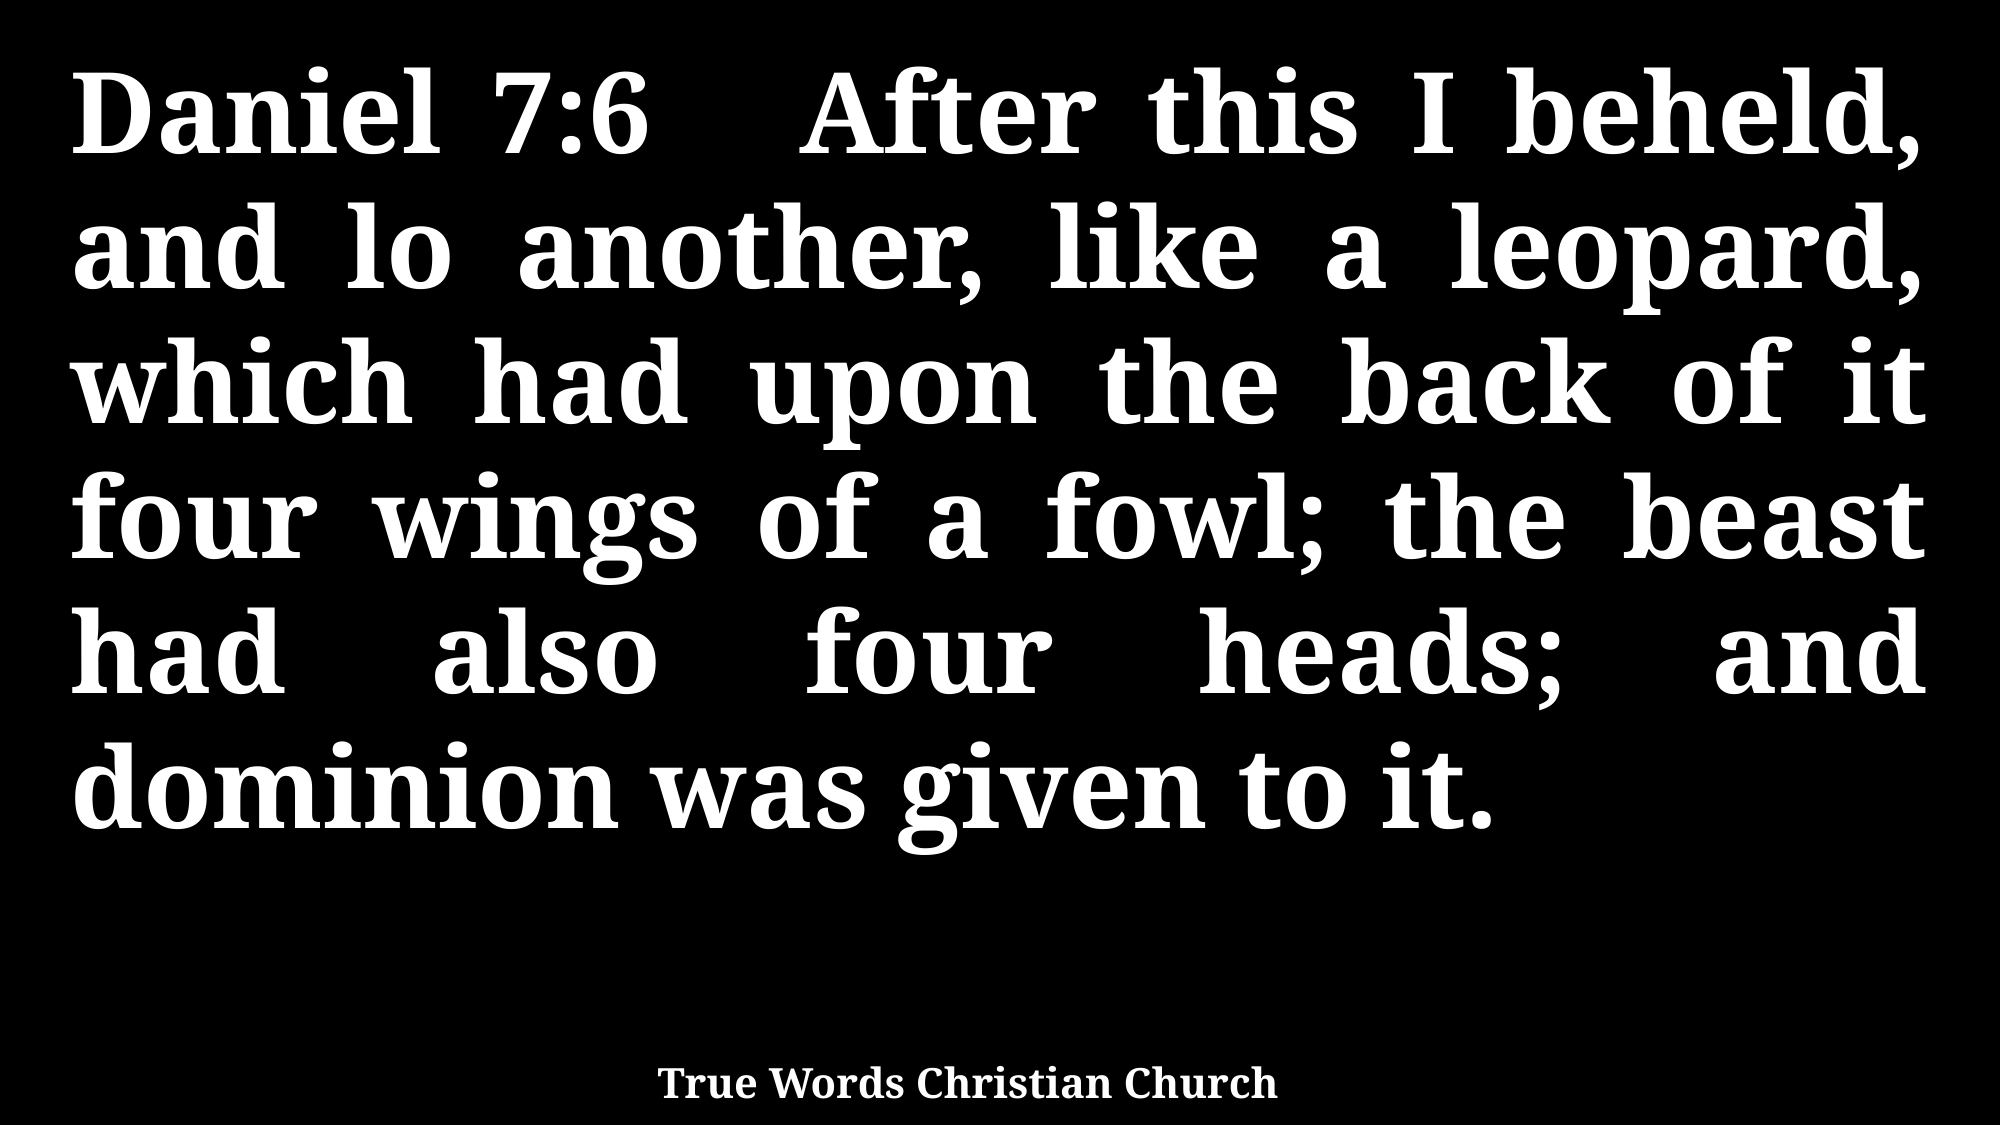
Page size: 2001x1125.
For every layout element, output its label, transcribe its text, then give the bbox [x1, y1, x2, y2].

text_box True Words Christian Church [642, 1049, 1294, 1114]
text_box Daniel 7:6 After this I beheld, and lo another, like a leopard, which had upon the back of it four wings of a fowl; the beast had also four heads; and dominion was given to it. [55, 33, 1944, 859]
